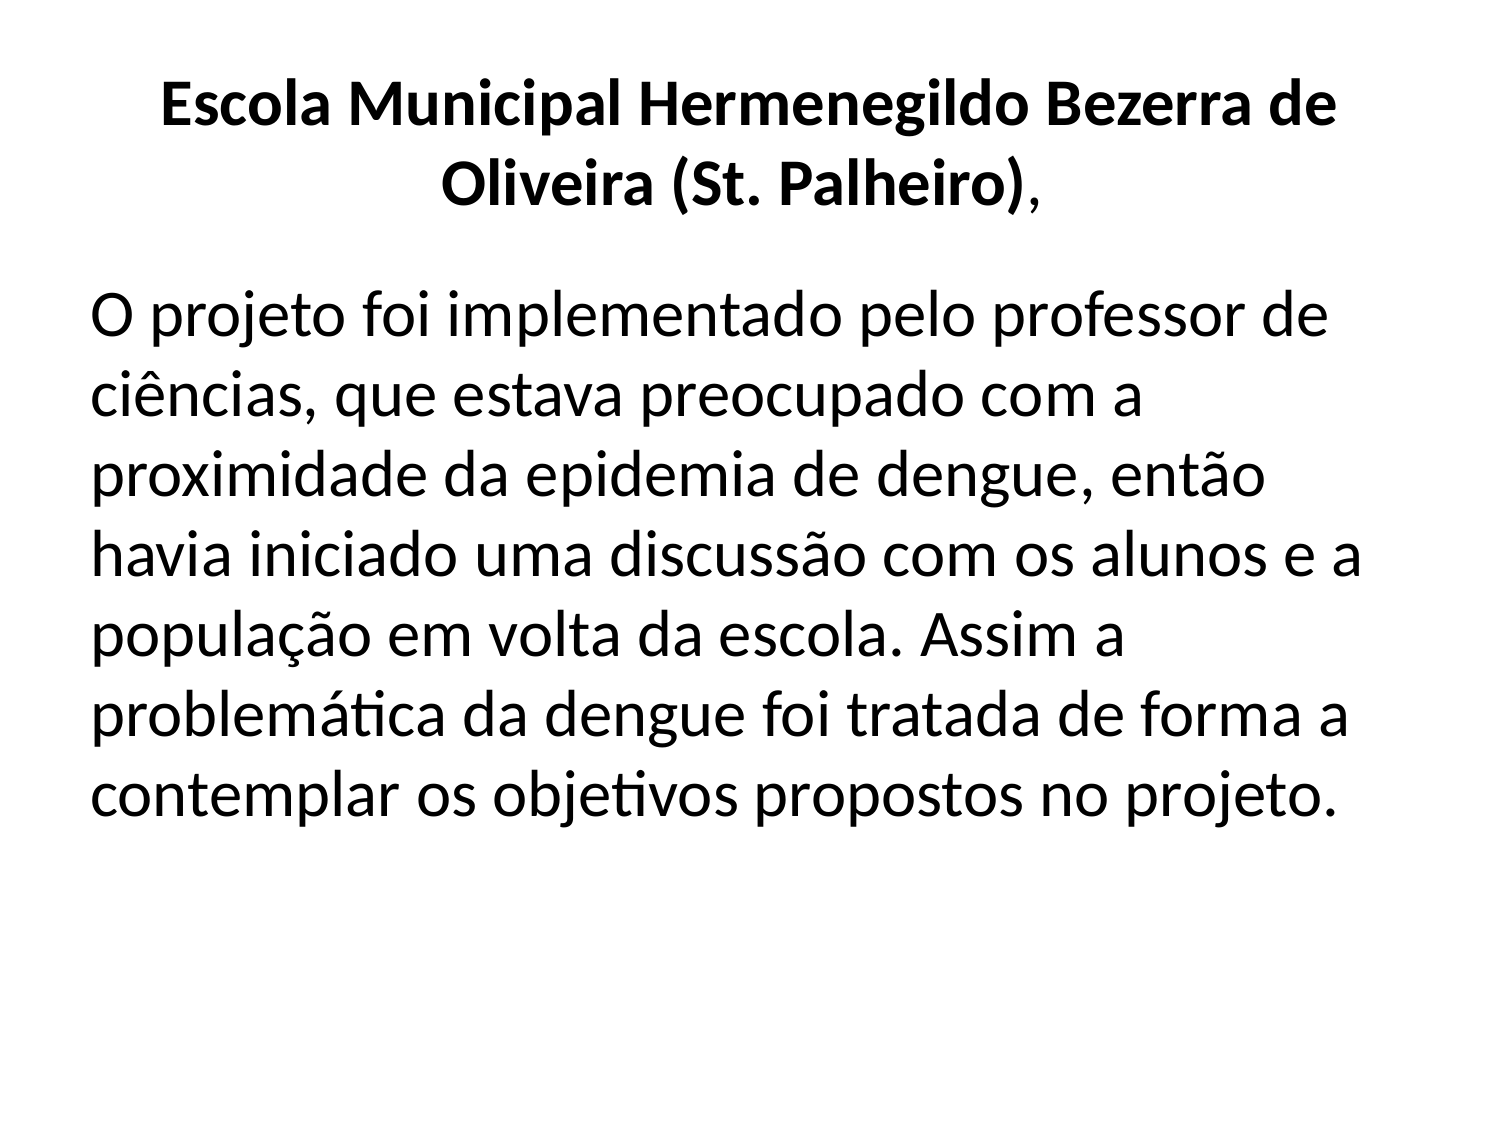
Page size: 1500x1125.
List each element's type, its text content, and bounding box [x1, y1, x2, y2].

list O projeto foi implementado pelo professor de ciências, que estava preocupado com a proximidade da epidemia de dengue, então havia iniciado uma discussão com os alunos e a população em volta da escola. Assim a problemática da dengue foi tratada de forma a contemplar os objetivos propostos no projeto. [75, 262, 1425, 917]
title Escola Municipal Hermenegildo Bezerra de Oliveira (St. Palheiro), [75, 45, 1425, 233]
